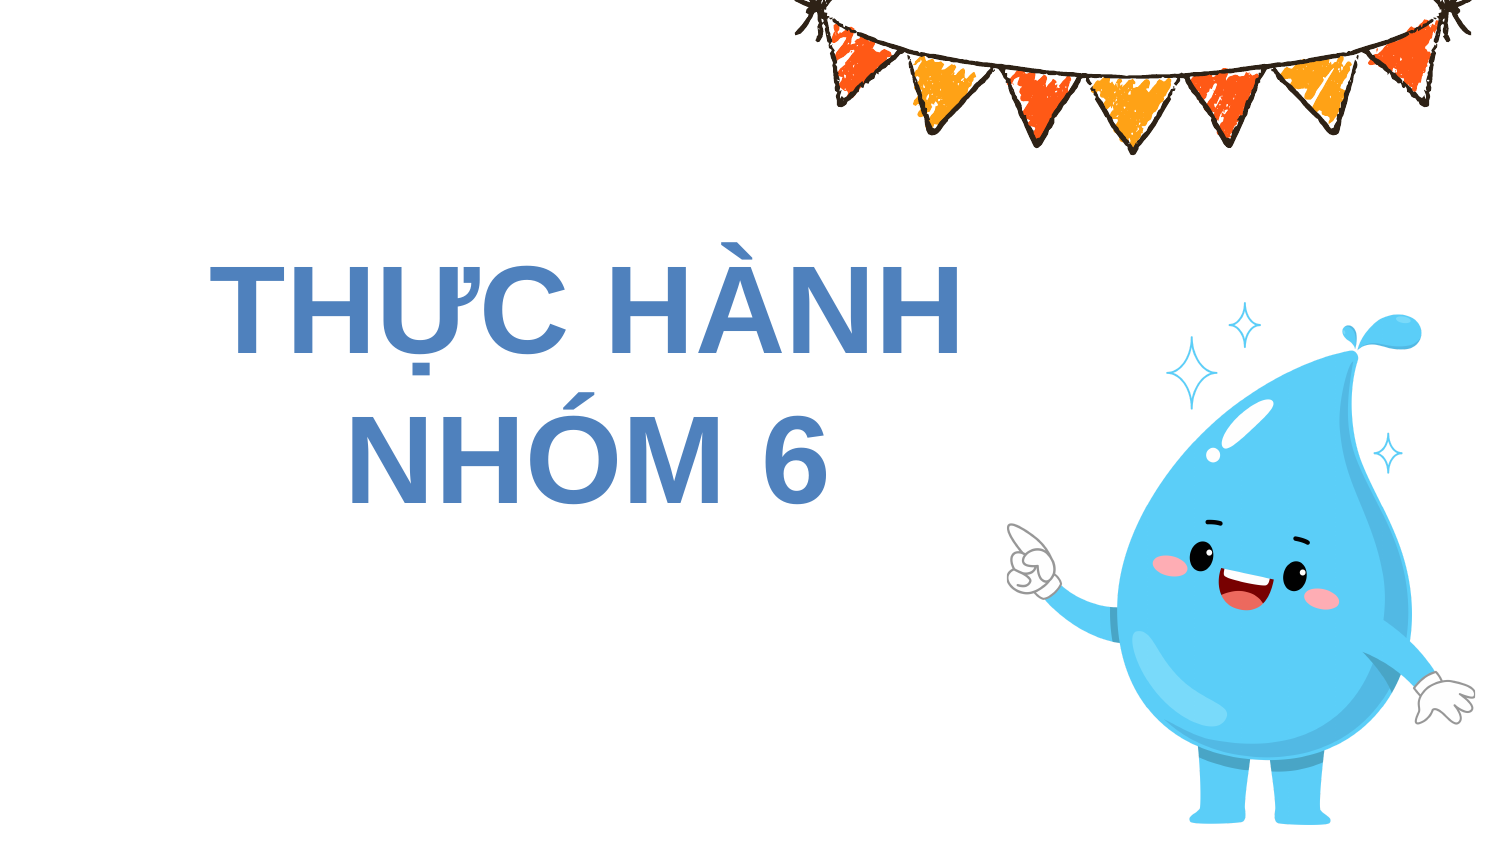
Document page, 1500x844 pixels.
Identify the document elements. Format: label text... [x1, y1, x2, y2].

text_box THỰC HÀNH NHÓM 6 [59, 220, 1117, 536]
text_box [1006, 302, 1476, 826]
picture [790, 0, 1476, 156]
